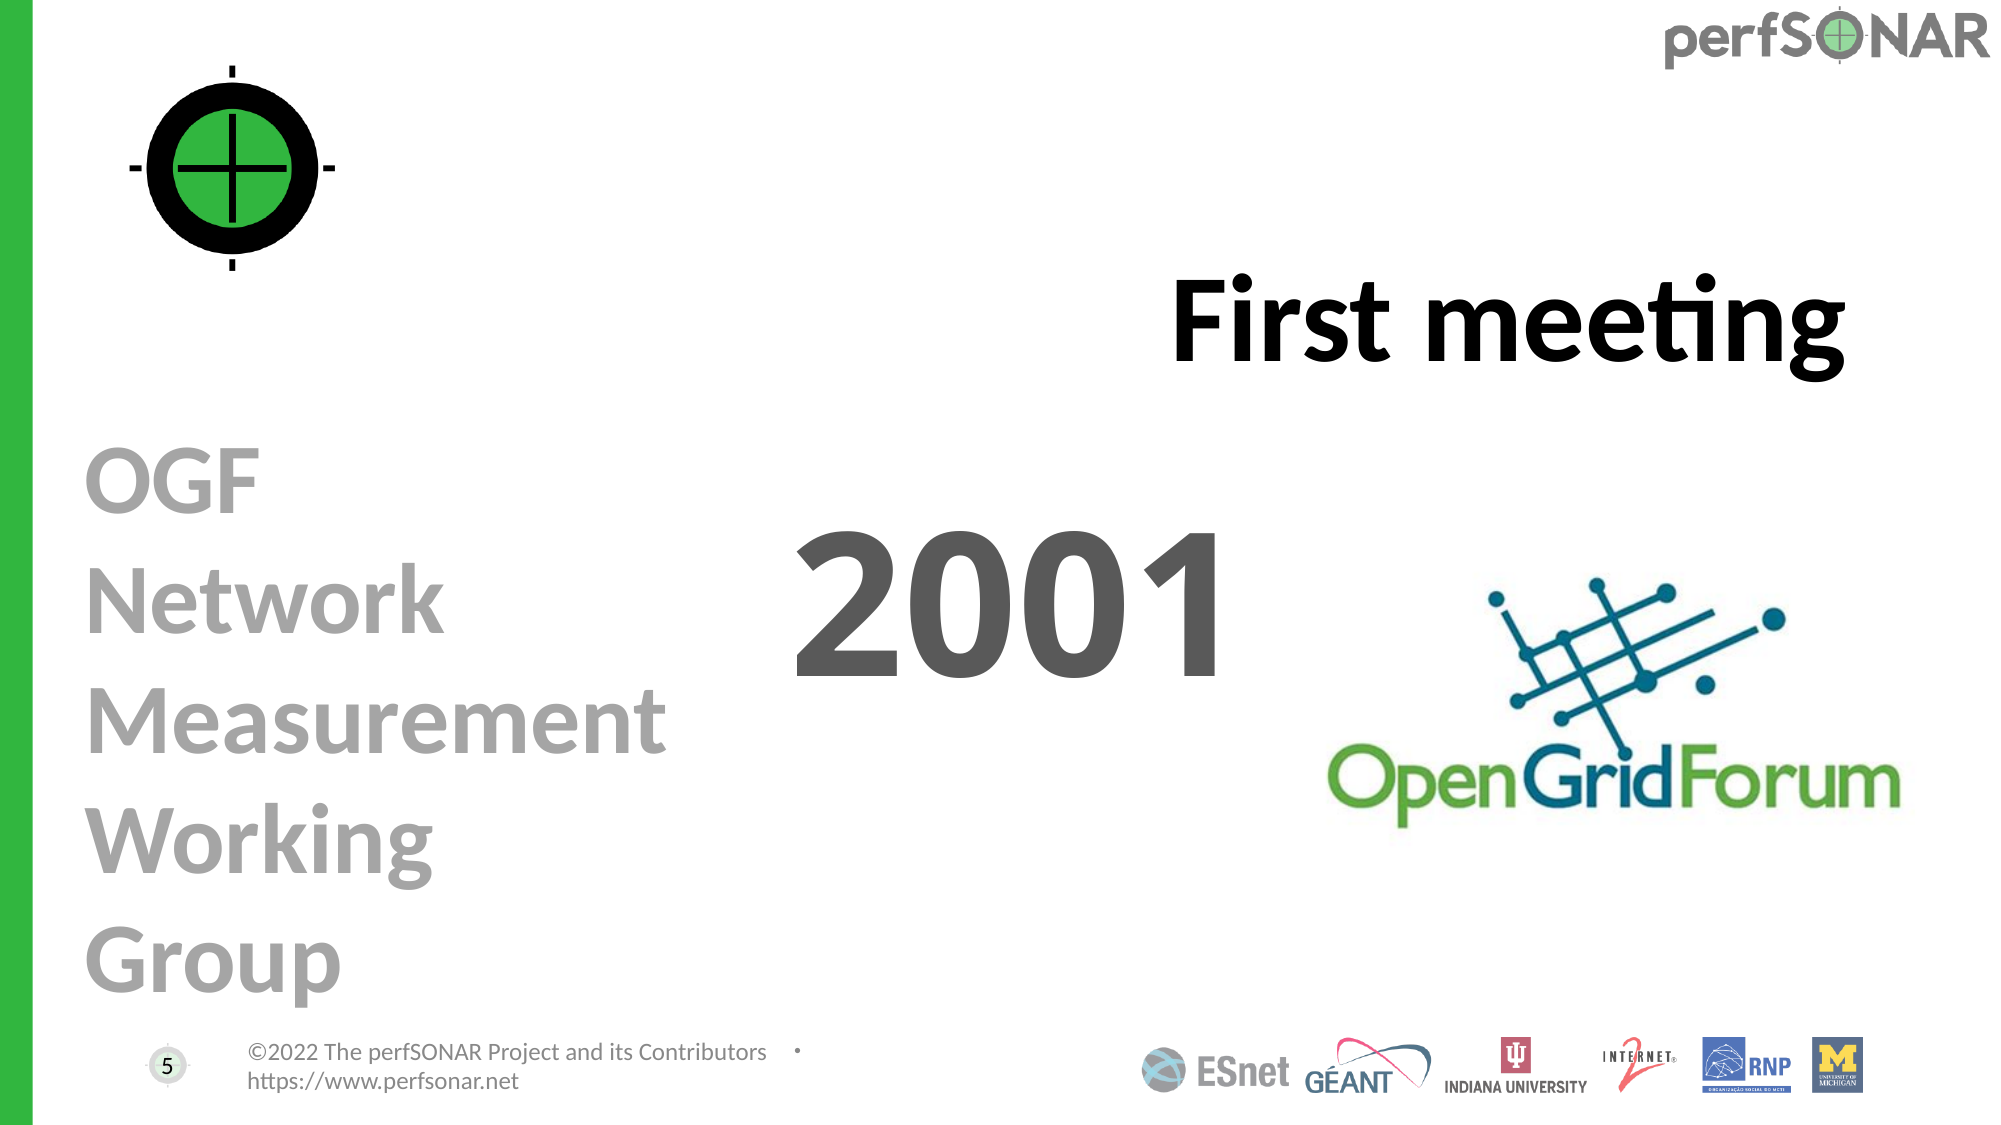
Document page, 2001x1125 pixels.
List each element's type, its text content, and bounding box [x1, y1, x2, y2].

title First meeting [684, 184, 1863, 458]
text_box OGF Network Measurement Working Group [69, 405, 684, 1021]
slide_number 5 [137, 1035, 198, 1096]
list 2001 [684, 496, 1301, 998]
picture [93, 29, 371, 307]
footer ©2022 The perfSONAR Project and its Contributors ・ https://www.perfsonar.net [232, 1035, 1114, 1096]
picture [1306, 405, 1929, 1028]
